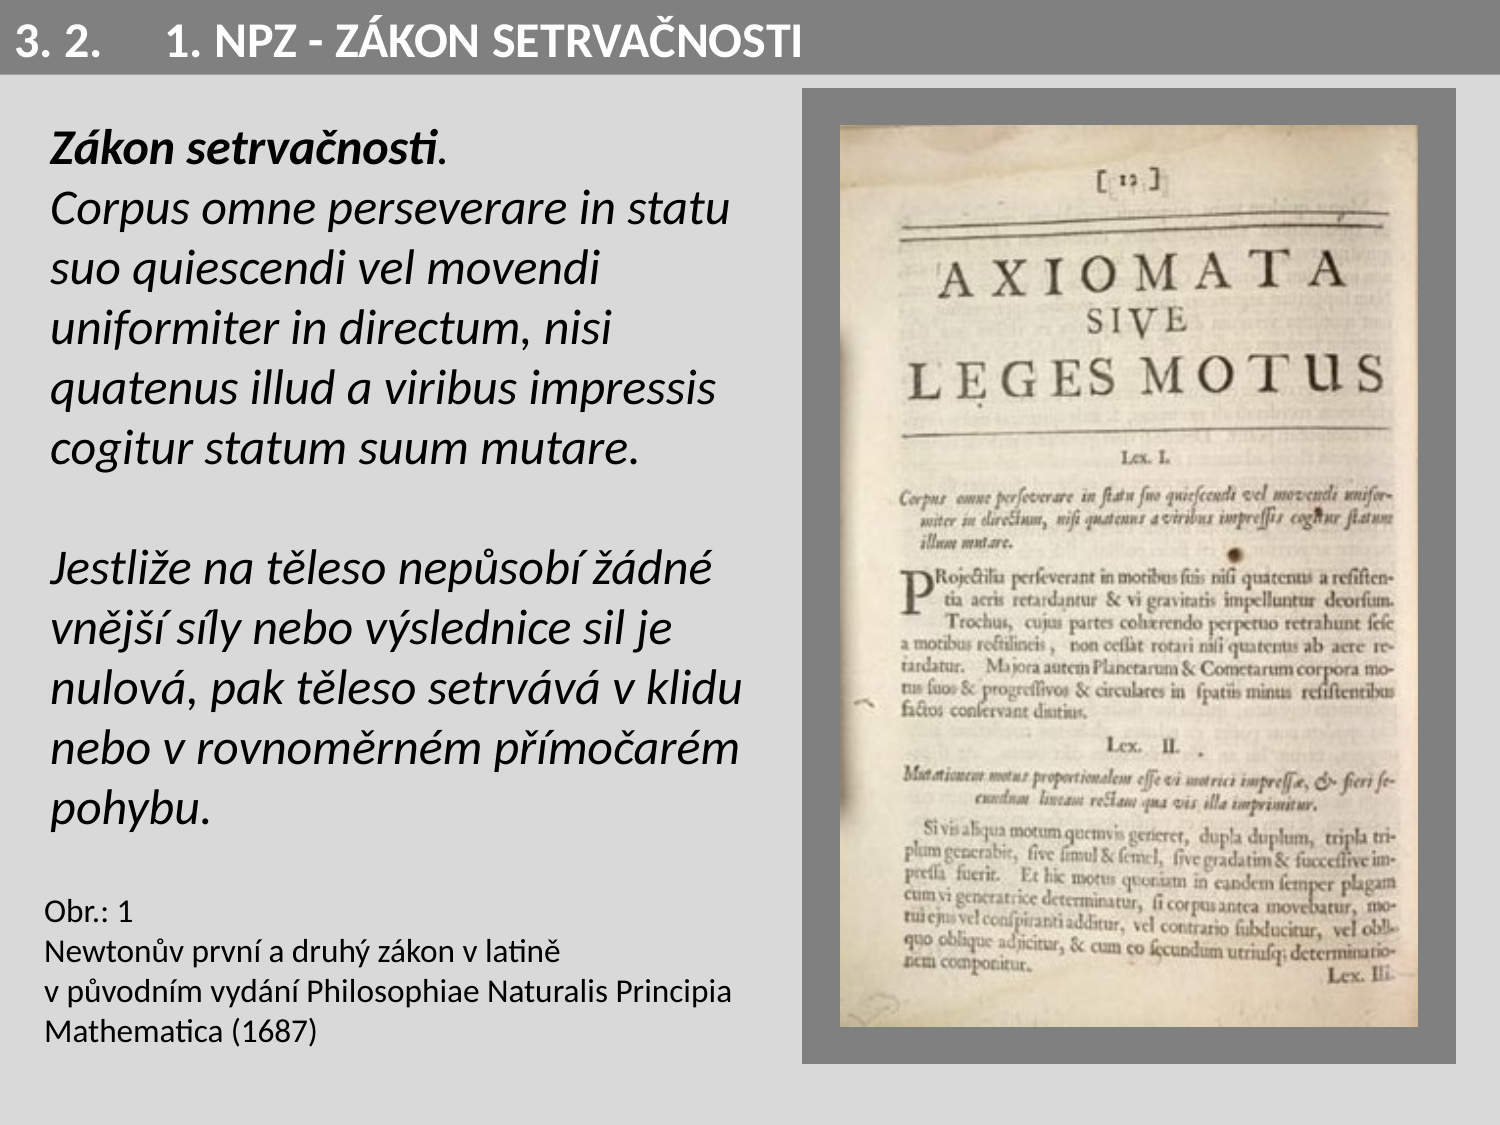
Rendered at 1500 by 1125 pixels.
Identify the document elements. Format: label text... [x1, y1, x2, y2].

text_box Obr.: 1 Newtonův první a druhý zákon v latině v původním vydání Philosophiae Naturalis Principia Mathematica (1687) [29, 881, 780, 1057]
text_box Zákon setrvačnosti. Corpus omne perseverare in statu suo quiescendi vel movendi uniformiter in directum, nisi quatenus illud a viribus impressis cogitur statum suum mutare. Jestliže na těleso nepůsobí žádné vnější síly nebo výslednice sil je nulová, pak těleso setrvává v klidu nebo v rovnoměrném přímočarém pohybu. [35, 106, 786, 842]
text_box 3. 2. 1. NPZ - ZÁKON SETRVAČNOSTI [0, 0, 1500, 75]
picture [839, 125, 1419, 1028]
